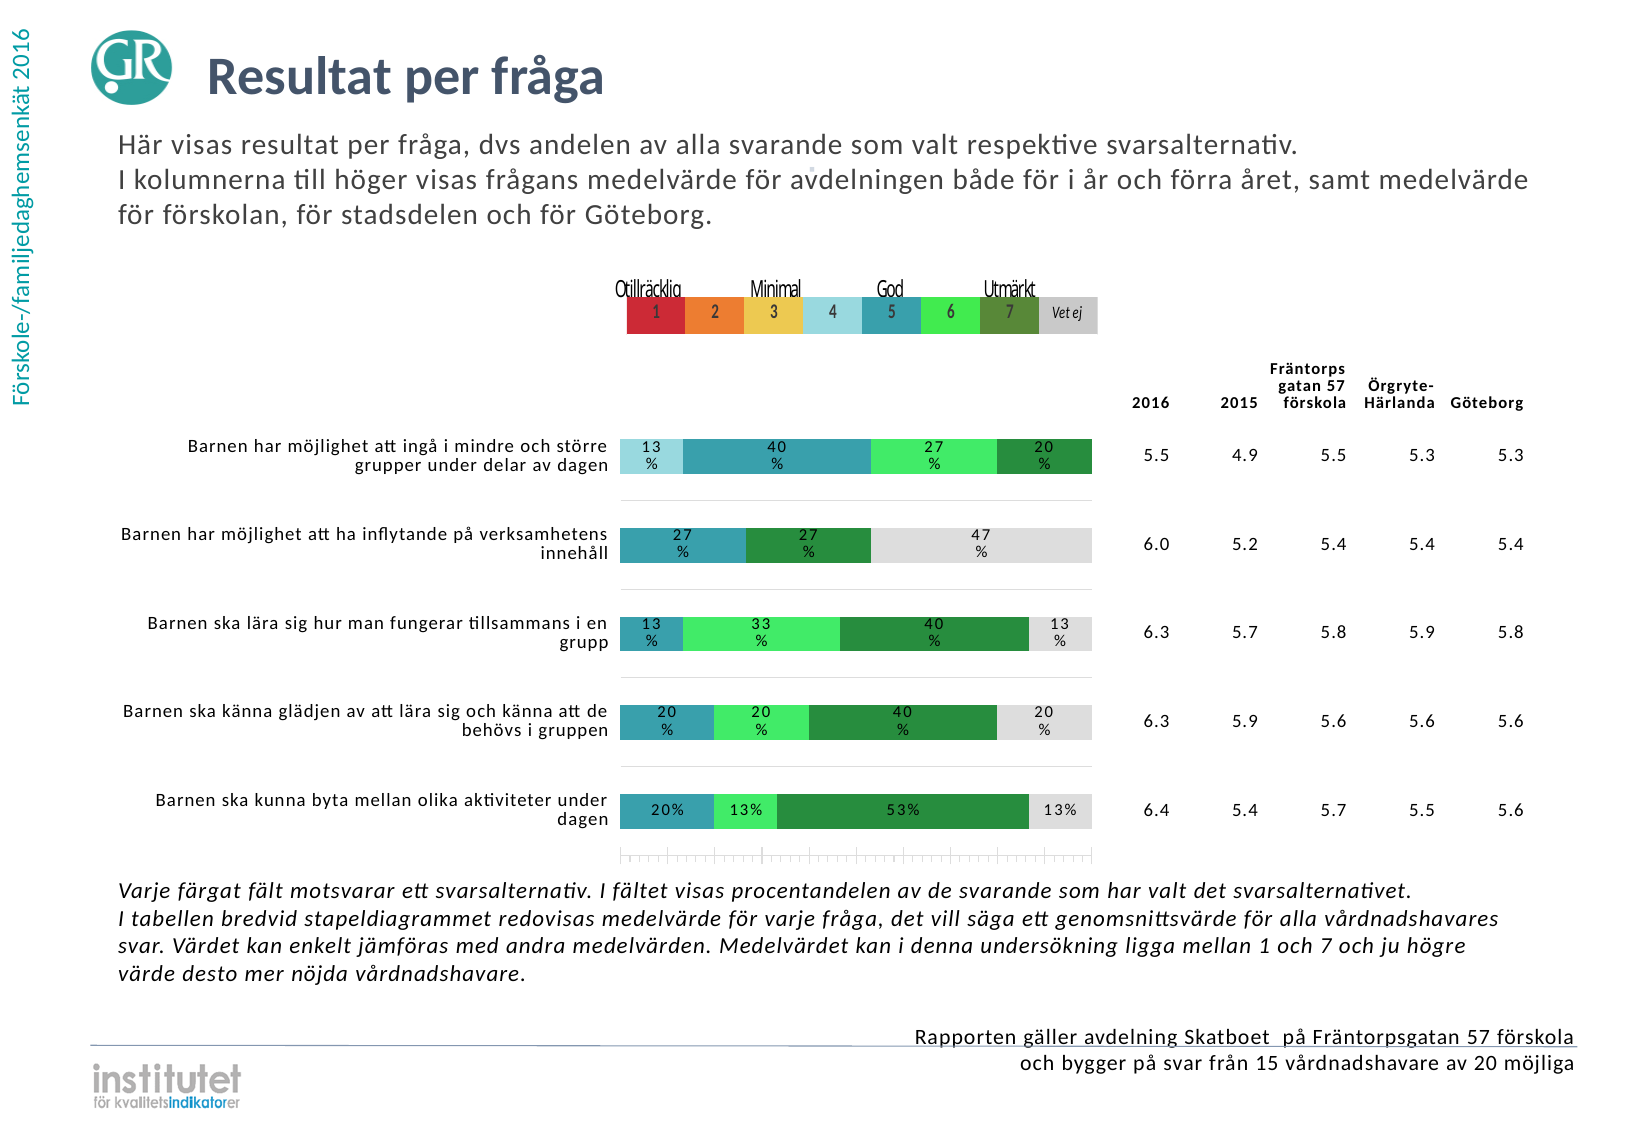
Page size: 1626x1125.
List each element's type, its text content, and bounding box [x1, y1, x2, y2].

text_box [118, 1047, 1506, 1052]
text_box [609, 269, 1099, 336]
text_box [118, 153, 1506, 213]
text_box Här visas resultat per fråga, dvs andelen av alla svarande som valt respektive svarsalternativ. I kolumnerna till höger visas frågans medelvärde för avdelningen både för i år och förra året, samt medelvärde för förskolan, för stadsdelen och för Göteborg. [118, 125, 1537, 262]
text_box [118, 875, 1506, 1045]
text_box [118, 324, 1453, 1039]
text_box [17, 1045, 1578, 1111]
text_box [207, 40, 1460, 126]
